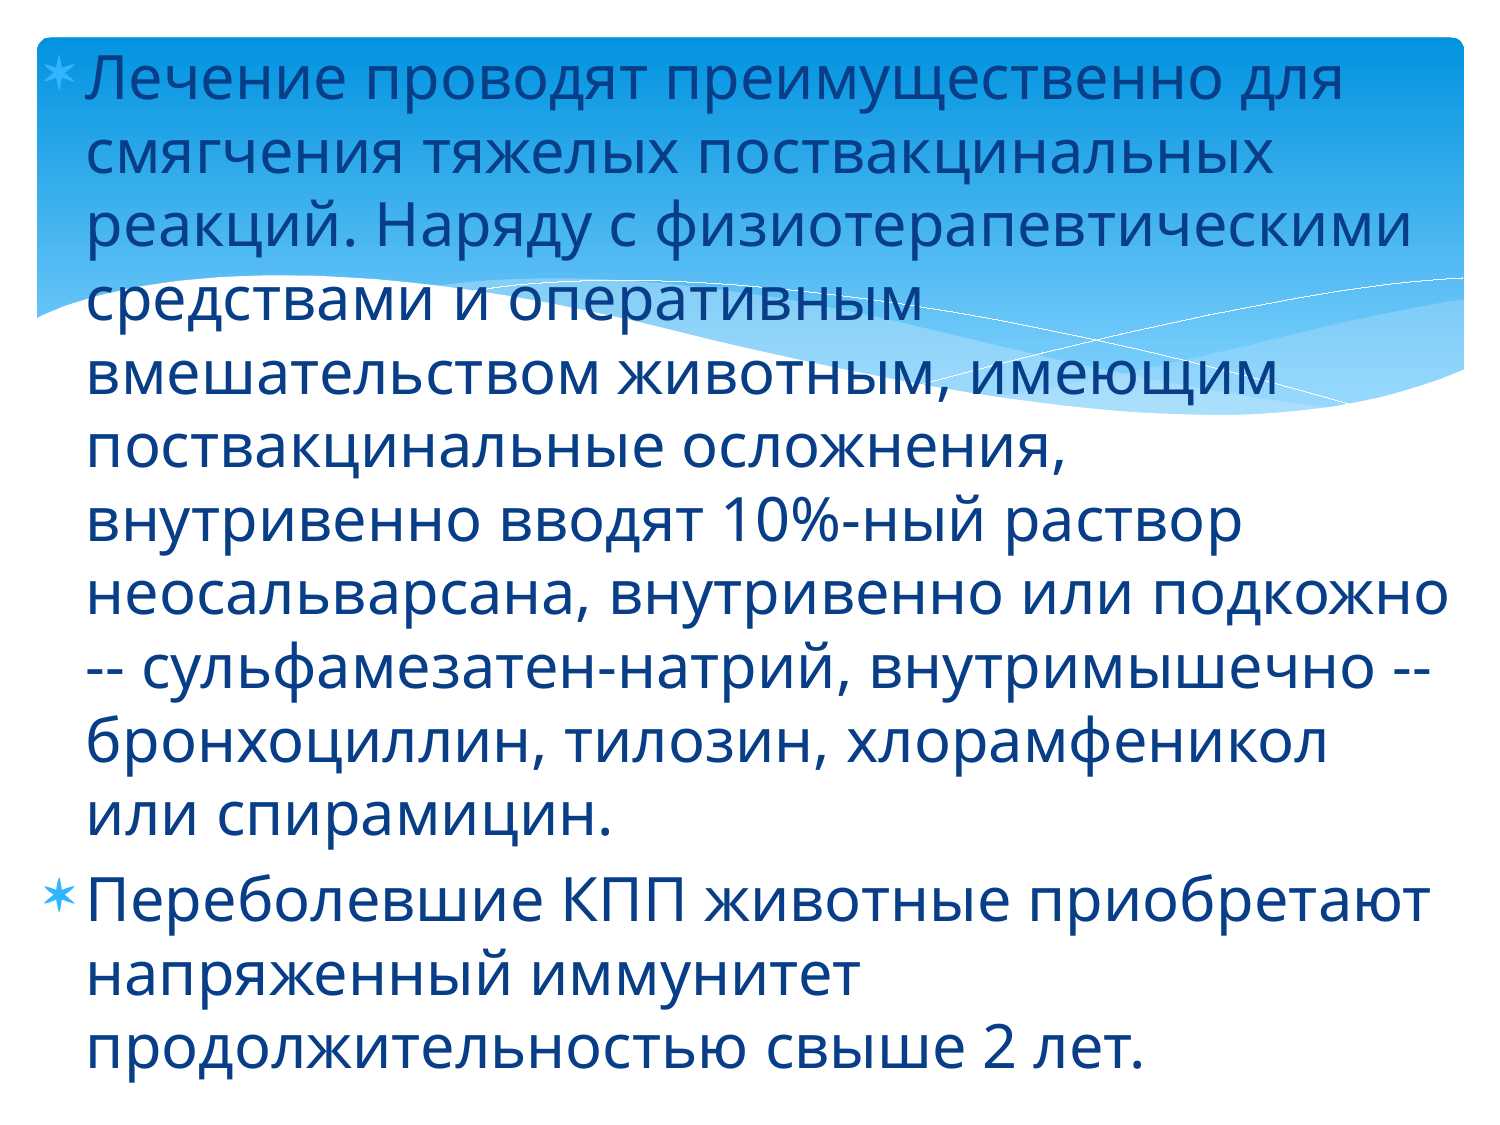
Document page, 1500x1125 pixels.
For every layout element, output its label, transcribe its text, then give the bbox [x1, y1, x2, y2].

list Лечение проводят преимущественно для смягчения тяжелых поствакцинальных реакций. Наряду с физиотерапевтическими средствами и оперативным вмешательством животным, имеющим поствакцинальные осложнения, внутривенно вводят 10%-ный раствор неосальварсана, внутривенно или подкожно -- сульфамезатен-натрий, внутримышечно -- бронхоциллин, тилозин, хлорамфеникол или спирамицин. Переболевшие КПП животные приобретают напряженный иммунитет продолжительностью свыше 2 лет. [29, 30, 1471, 1094]
